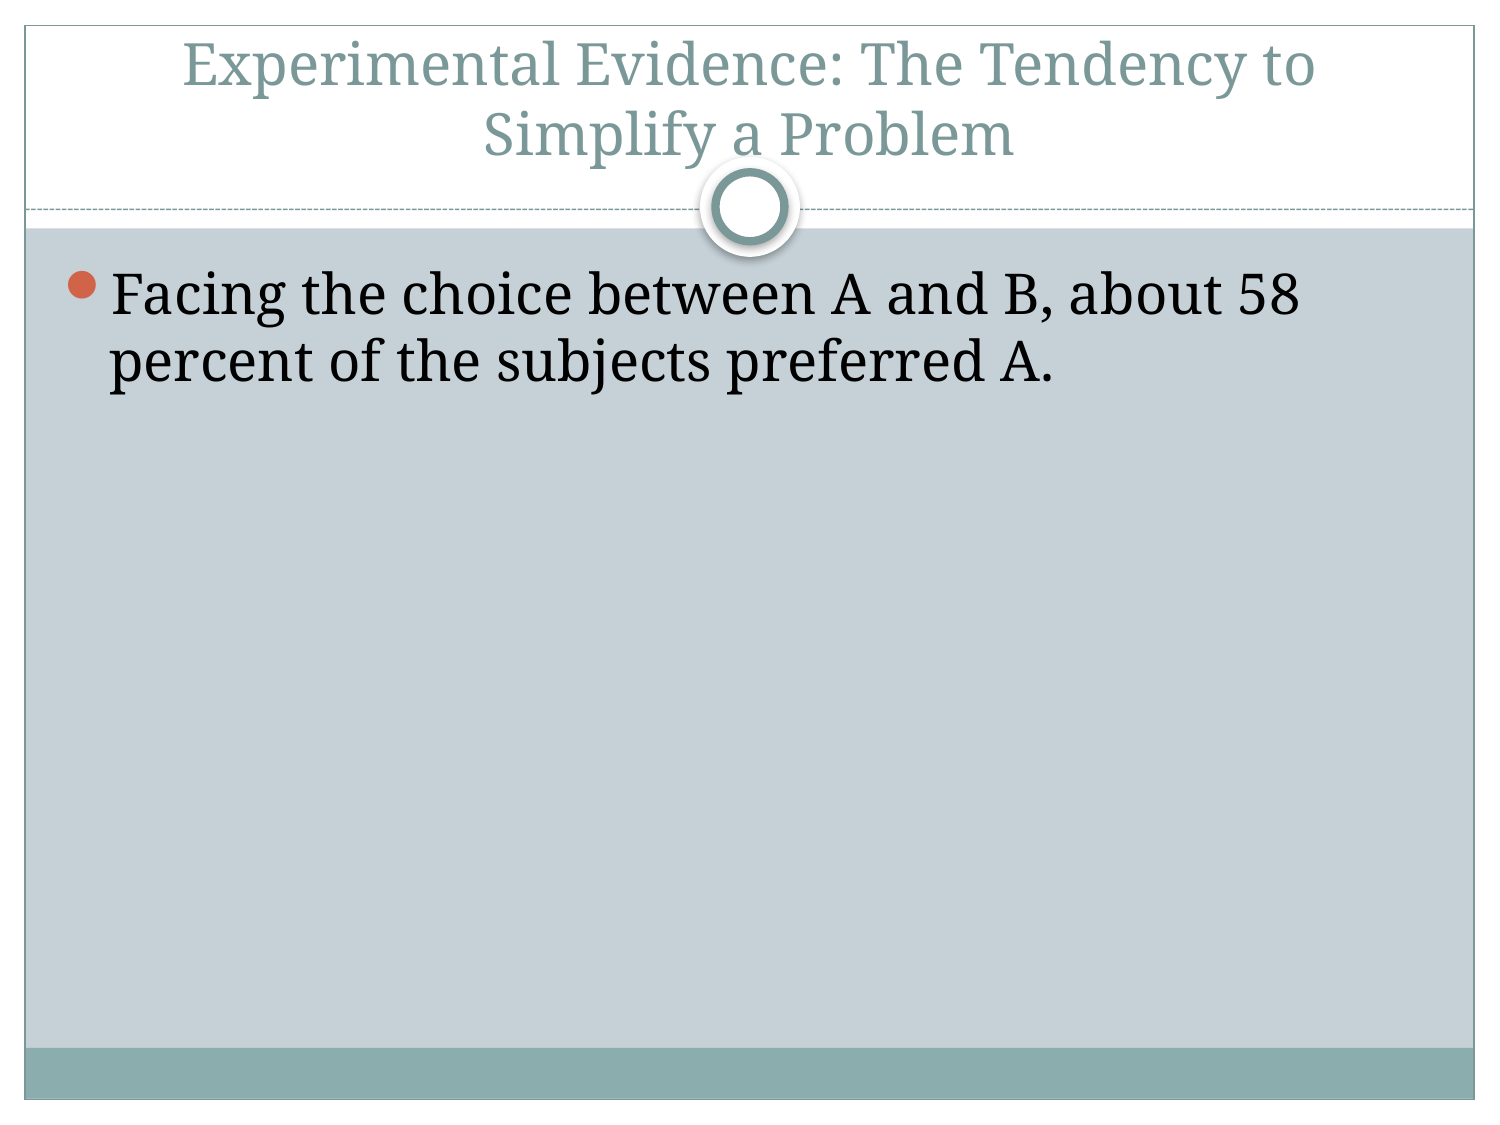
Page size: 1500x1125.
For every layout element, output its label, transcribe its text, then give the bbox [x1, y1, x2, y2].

title Experimental Evidence: The Tendency to Simplify a Problem [50, 50, 1450, 175]
list Facing the choice between A and B, about 58 percent of the subjects preferred A. [49, 250, 1445, 1001]
